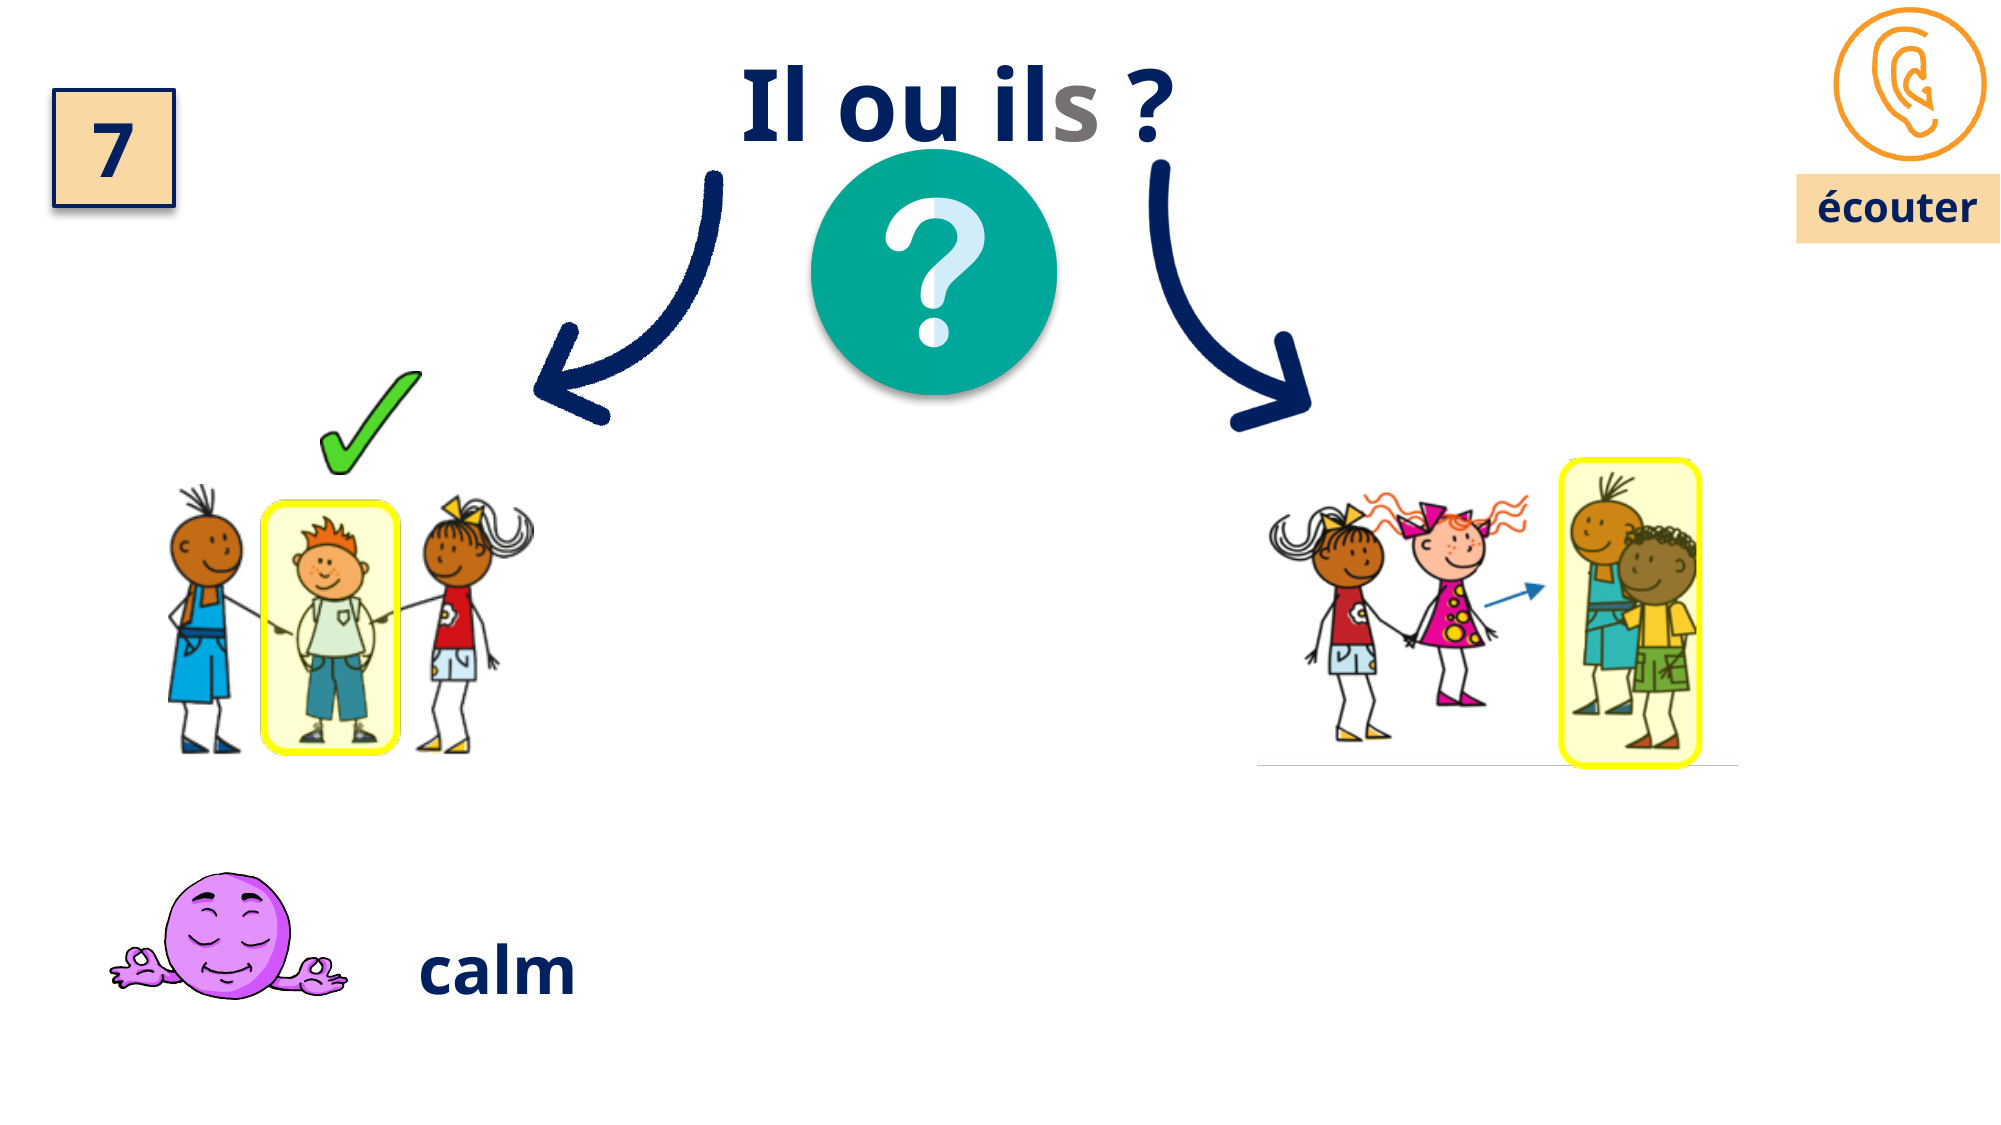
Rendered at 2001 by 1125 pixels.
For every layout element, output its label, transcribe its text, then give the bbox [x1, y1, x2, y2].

picture [107, 852, 350, 1008]
picture [319, 371, 422, 476]
text_box Il ou ils ? [607, 0, 1310, 218]
text_box 7 [52, 88, 176, 208]
picture [1819, 0, 2000, 181]
title écouter [1796, 173, 2000, 244]
picture [167, 484, 534, 757]
picture [438, 96, 1739, 770]
text_box calm [342, 920, 677, 1016]
